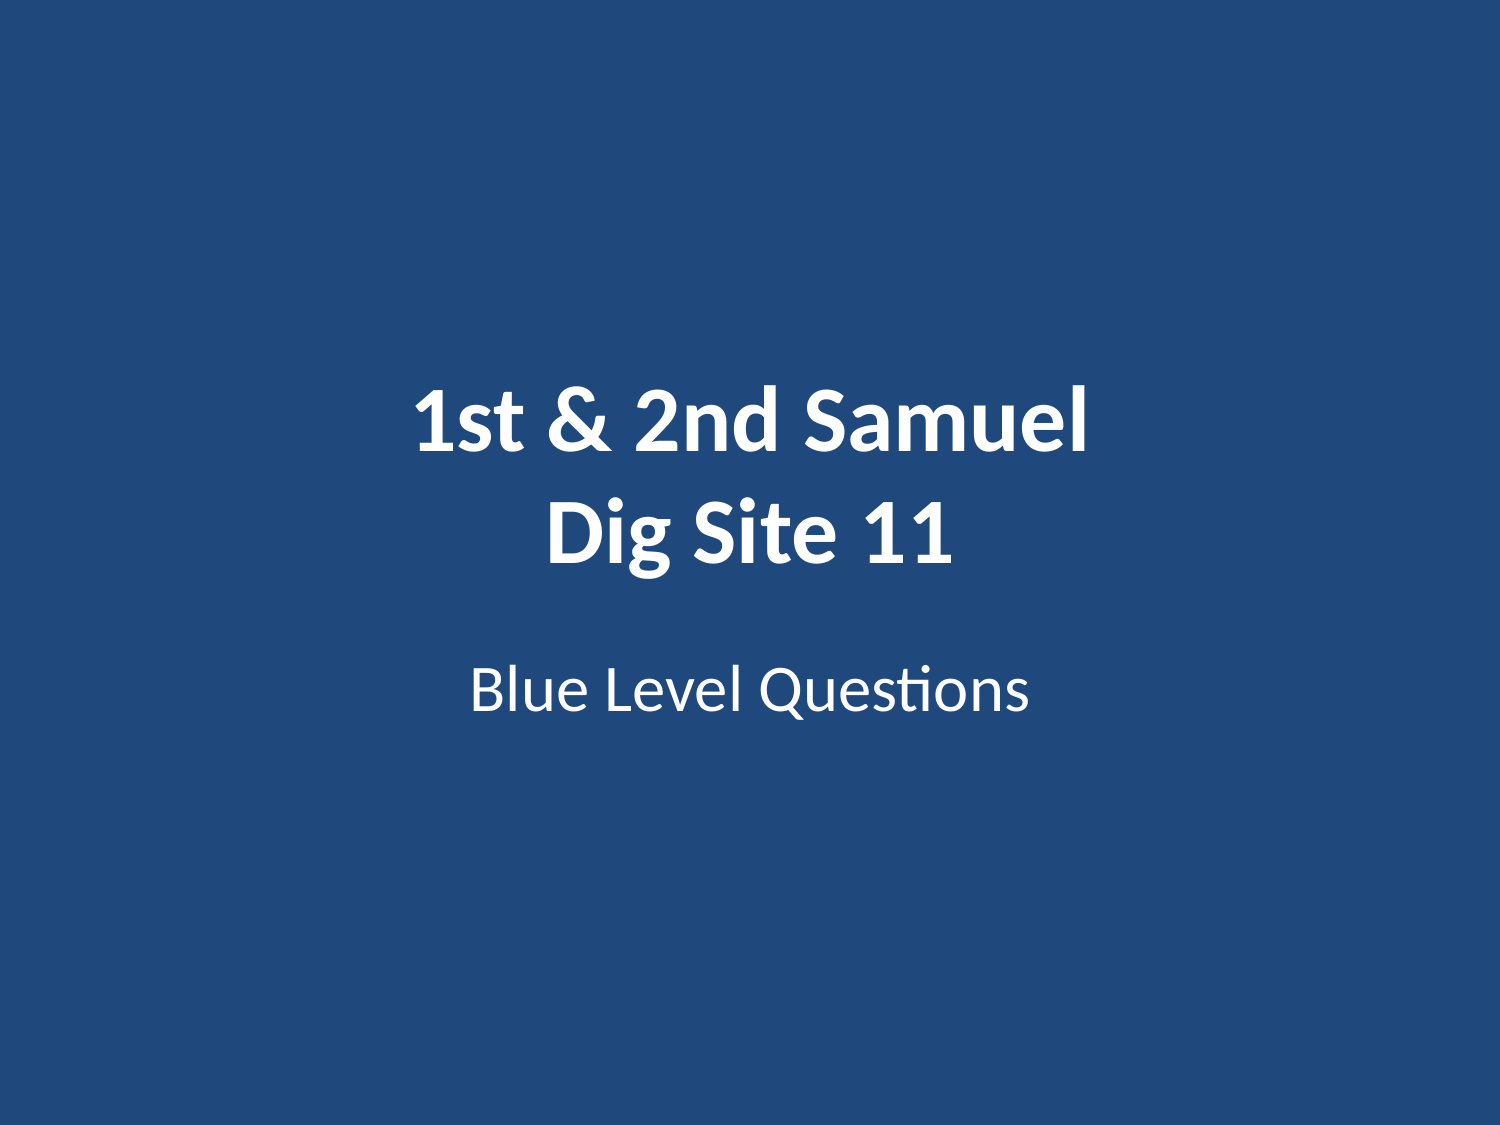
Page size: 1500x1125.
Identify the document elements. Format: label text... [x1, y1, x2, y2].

title 1st & 2nd Samuel Dig Site 11 [112, 349, 1388, 591]
subtitle Blue Level Questions [225, 637, 1275, 925]
